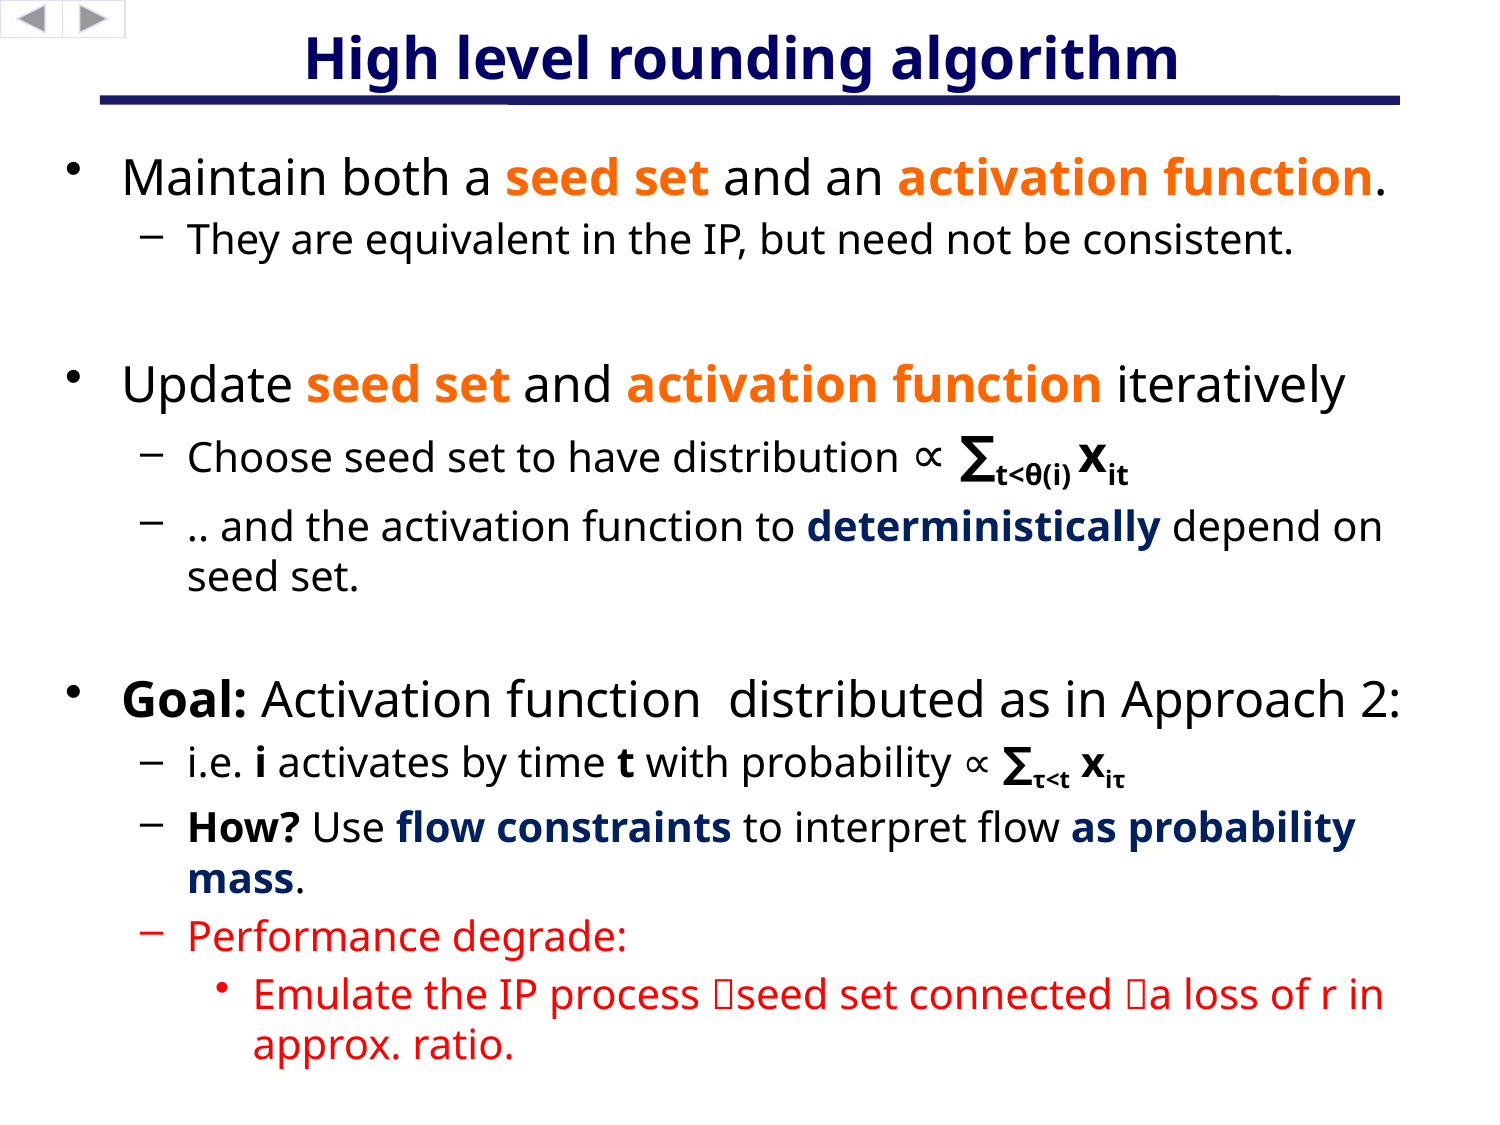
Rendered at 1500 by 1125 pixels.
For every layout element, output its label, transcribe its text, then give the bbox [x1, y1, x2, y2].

list Maintain both a seed set and an activation function. They are equivalent in the IP, but need not be consistent. Update seed set and activation function iteratively Choose seed set to have distribution ∝ ∑t<θ(i) xit .. and the activation function to deterministically depend on seed set. Goal: Activation function distributed as in Approach 2: i.e. i activates by time t with probability ∝ ∑τ<t xiτ How? Use flow constraints to interpret flow as probability mass. Performance degrade: Emulate the IP process seed set connected a loss of r in approx. ratio. [49, 137, 1438, 1038]
title High level rounding algorithm [112, 0, 1388, 113]
